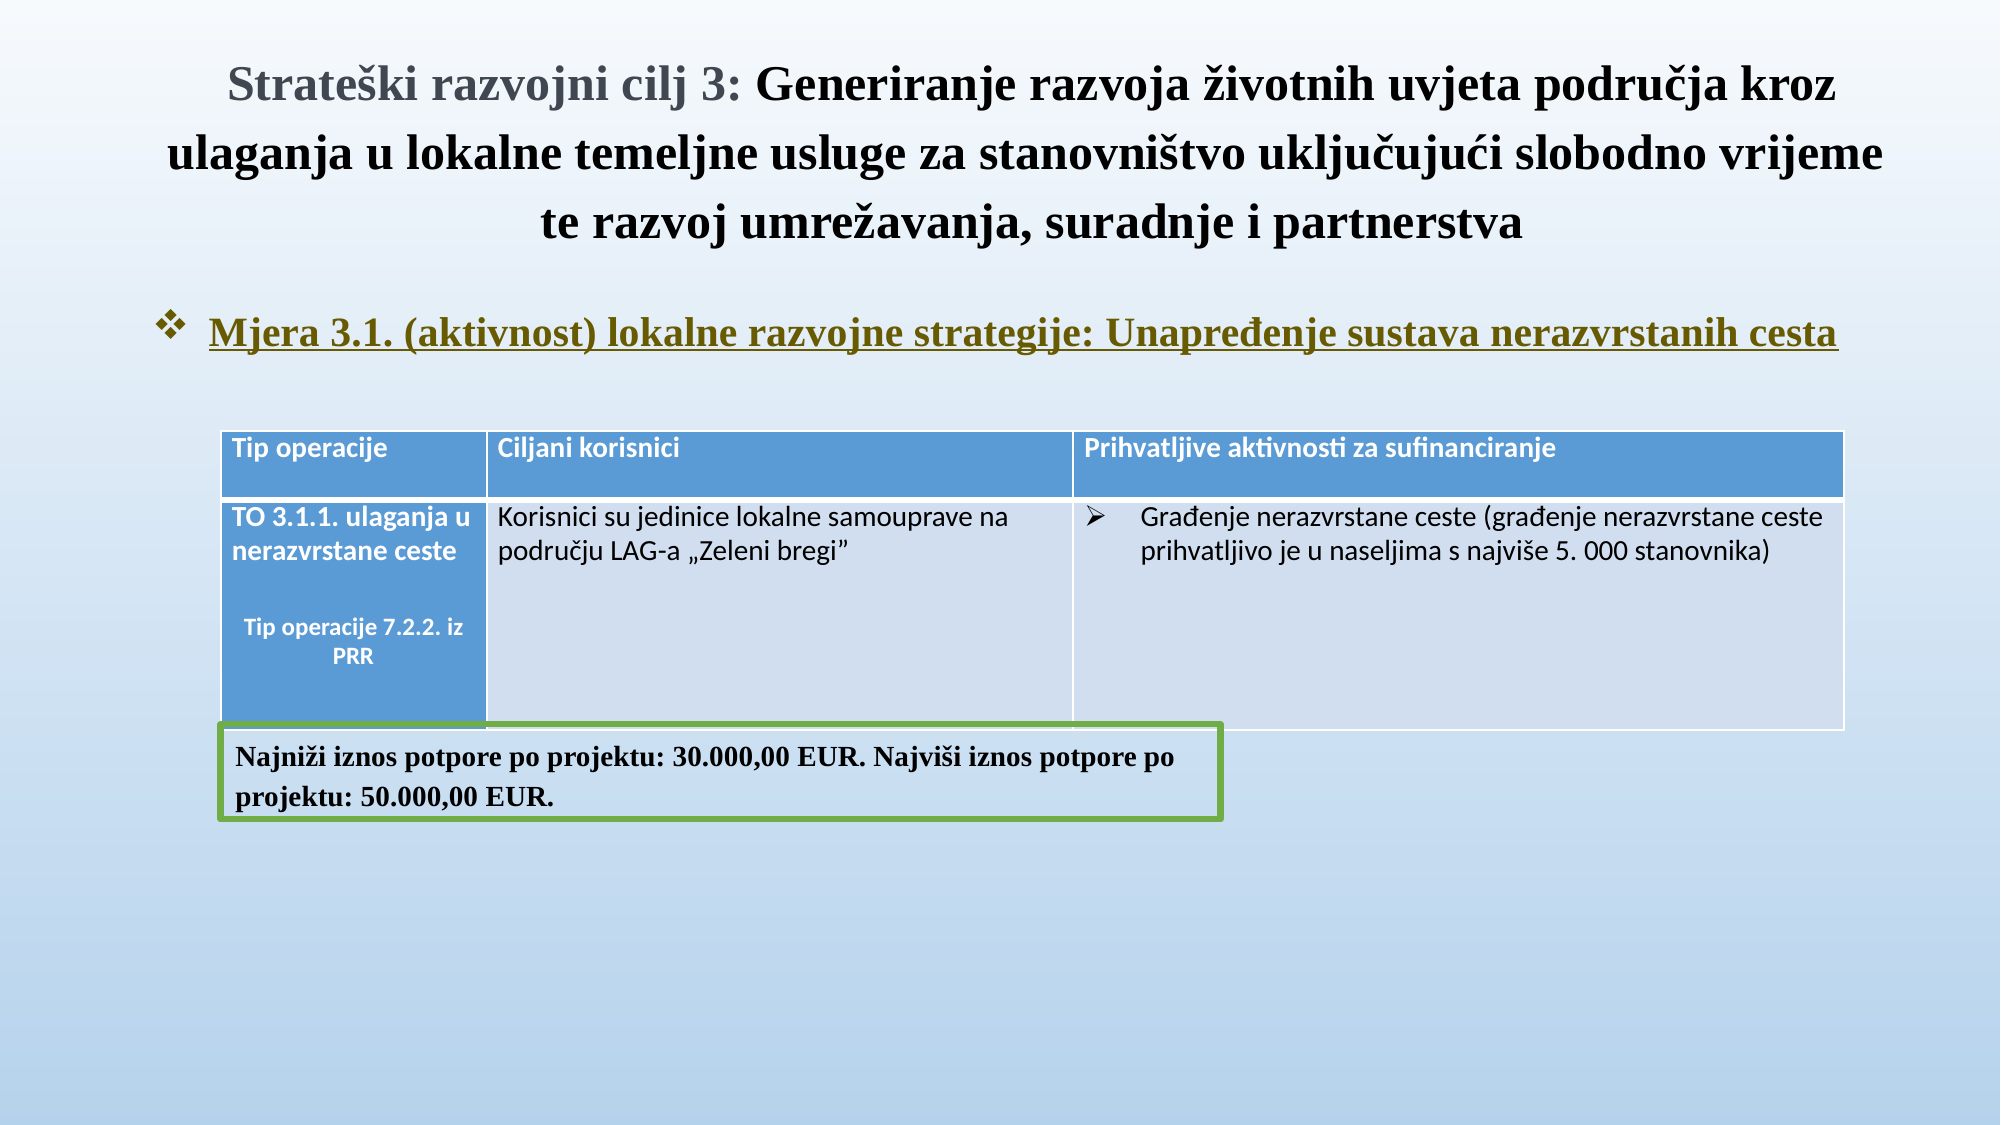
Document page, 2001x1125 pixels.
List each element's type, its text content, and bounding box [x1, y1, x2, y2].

table_cell Građenje nerazvrstane ceste (građenje nerazvrstane ceste prihvatljivo je u naseljima s najviše 5. 000 stanovnika) [1074, 503, 1843, 729]
table_cell TO 3.1.1. ulaganja u nerazvrstane ceste Tip operacije 7.2.2. iz PRR [222, 503, 486, 724]
table_header Prihvatljive aktivnosti za sufinanciranje [1074, 432, 1843, 497]
text_box Mjera 3.1. (aktivnost) lokalne razvojne strategije: Unapređenje sustava nerazvrstanih cesta [137, 289, 1887, 362]
table_header Tip operacije [222, 432, 486, 497]
text_box Strateški razvojni cilj 3: Generiranje razvoja životnih uvjeta područja kroz ulaganja u lokalne temeljne usluge za stanovništvo uključujući slobodno vrijeme te razvoj umrežavanja, suradnje i partnerstva [137, 34, 1928, 256]
table_cell Korisnici su jedinice lokalne samouprave na području LAG-a „Zeleni bregi” [488, 503, 1072, 724]
table_header Ciljani korisnici [488, 432, 1072, 497]
text_box Najniži iznos potpore po projektu: 30.000,00 EUR. Najviši iznos potpore po projektu: 50.000,00 EUR. [220, 724, 1221, 820]
